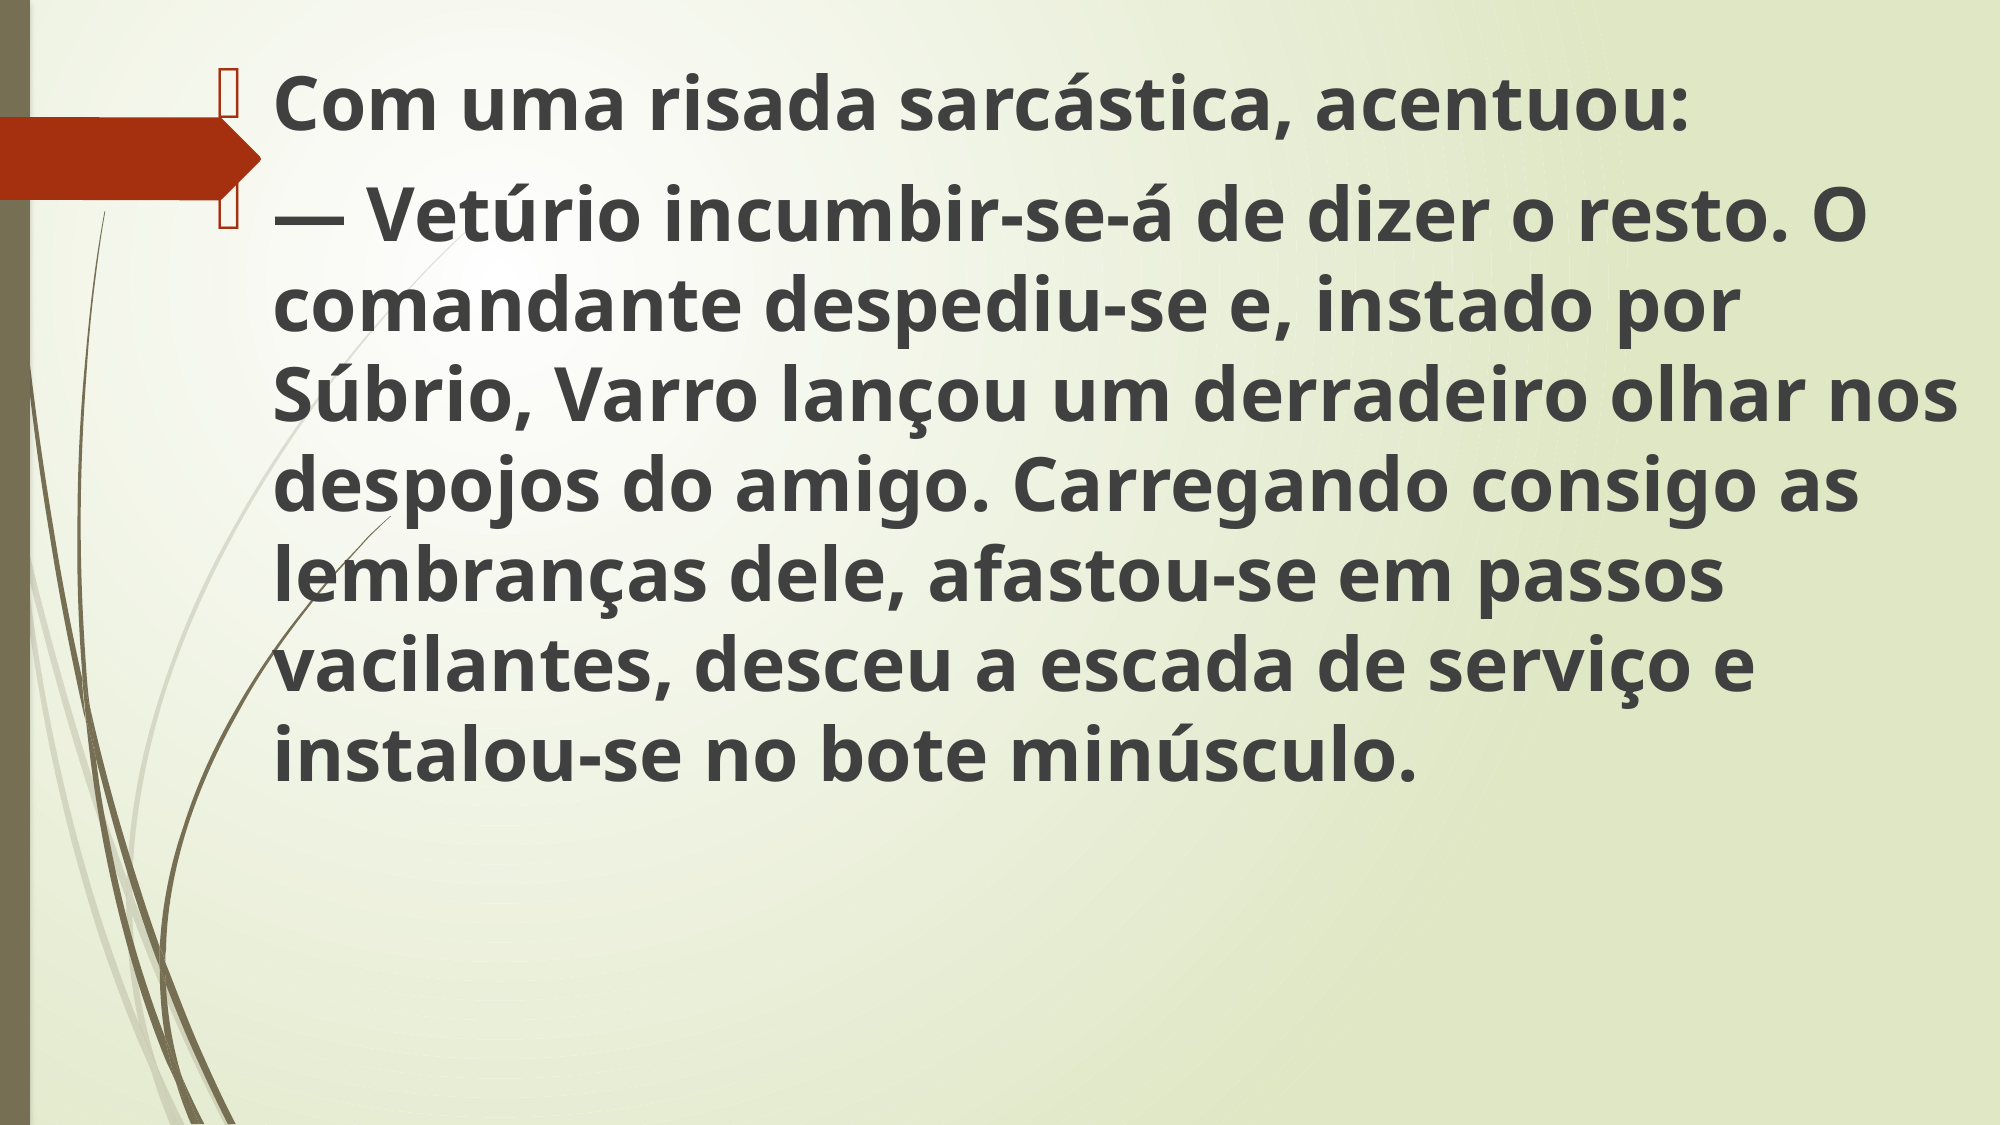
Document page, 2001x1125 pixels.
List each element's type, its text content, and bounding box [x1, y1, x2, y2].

list Com uma risada sarcástica, acentuou: — Vetúrio incumbir-se-á de dizer o resto. O comandante despediu-se e, instado por Súbrio, Varro lançou um derradeiro olhar nos despojos do amigo. Carregando consigo as lembranças dele, afastou-se em passos vacilantes, desceu a escada de serviço e instalou-se no bote minúsculo. [201, 0, 2000, 1125]
